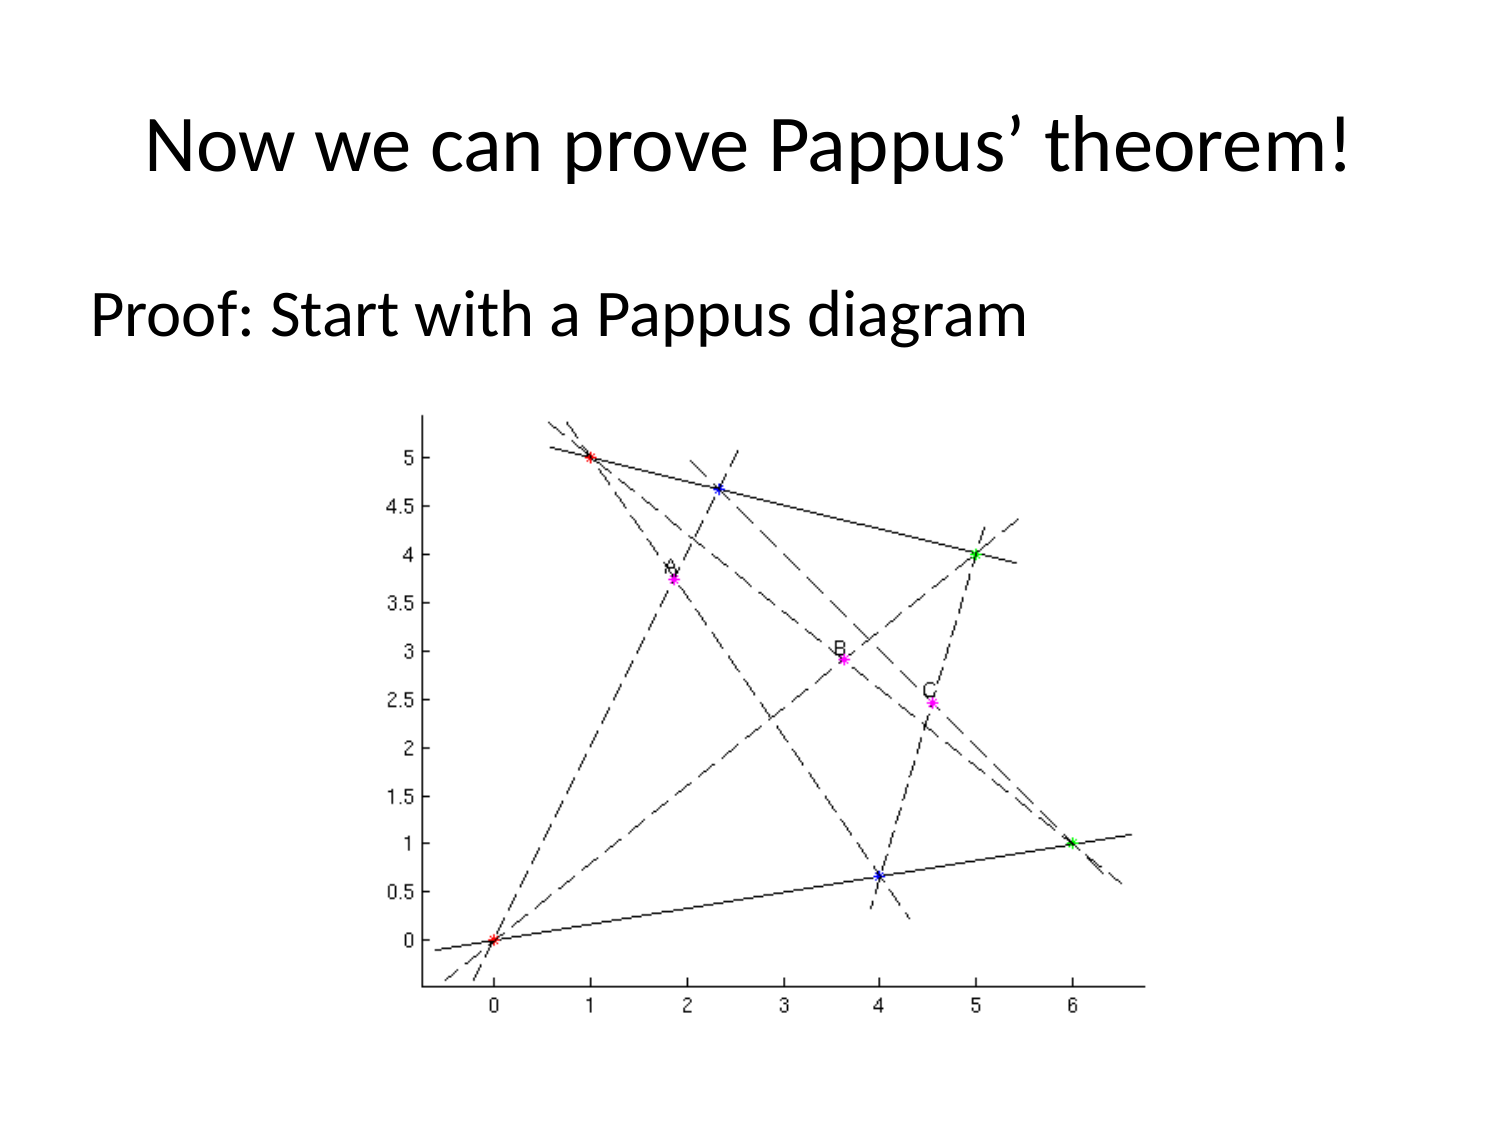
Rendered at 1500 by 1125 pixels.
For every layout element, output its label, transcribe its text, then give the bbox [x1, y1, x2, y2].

list Proof: Start with a Pappus diagram [75, 262, 1425, 1005]
title Now we can prove Pappus’ theorem! [75, 45, 1425, 233]
picture [299, 362, 1234, 1063]
